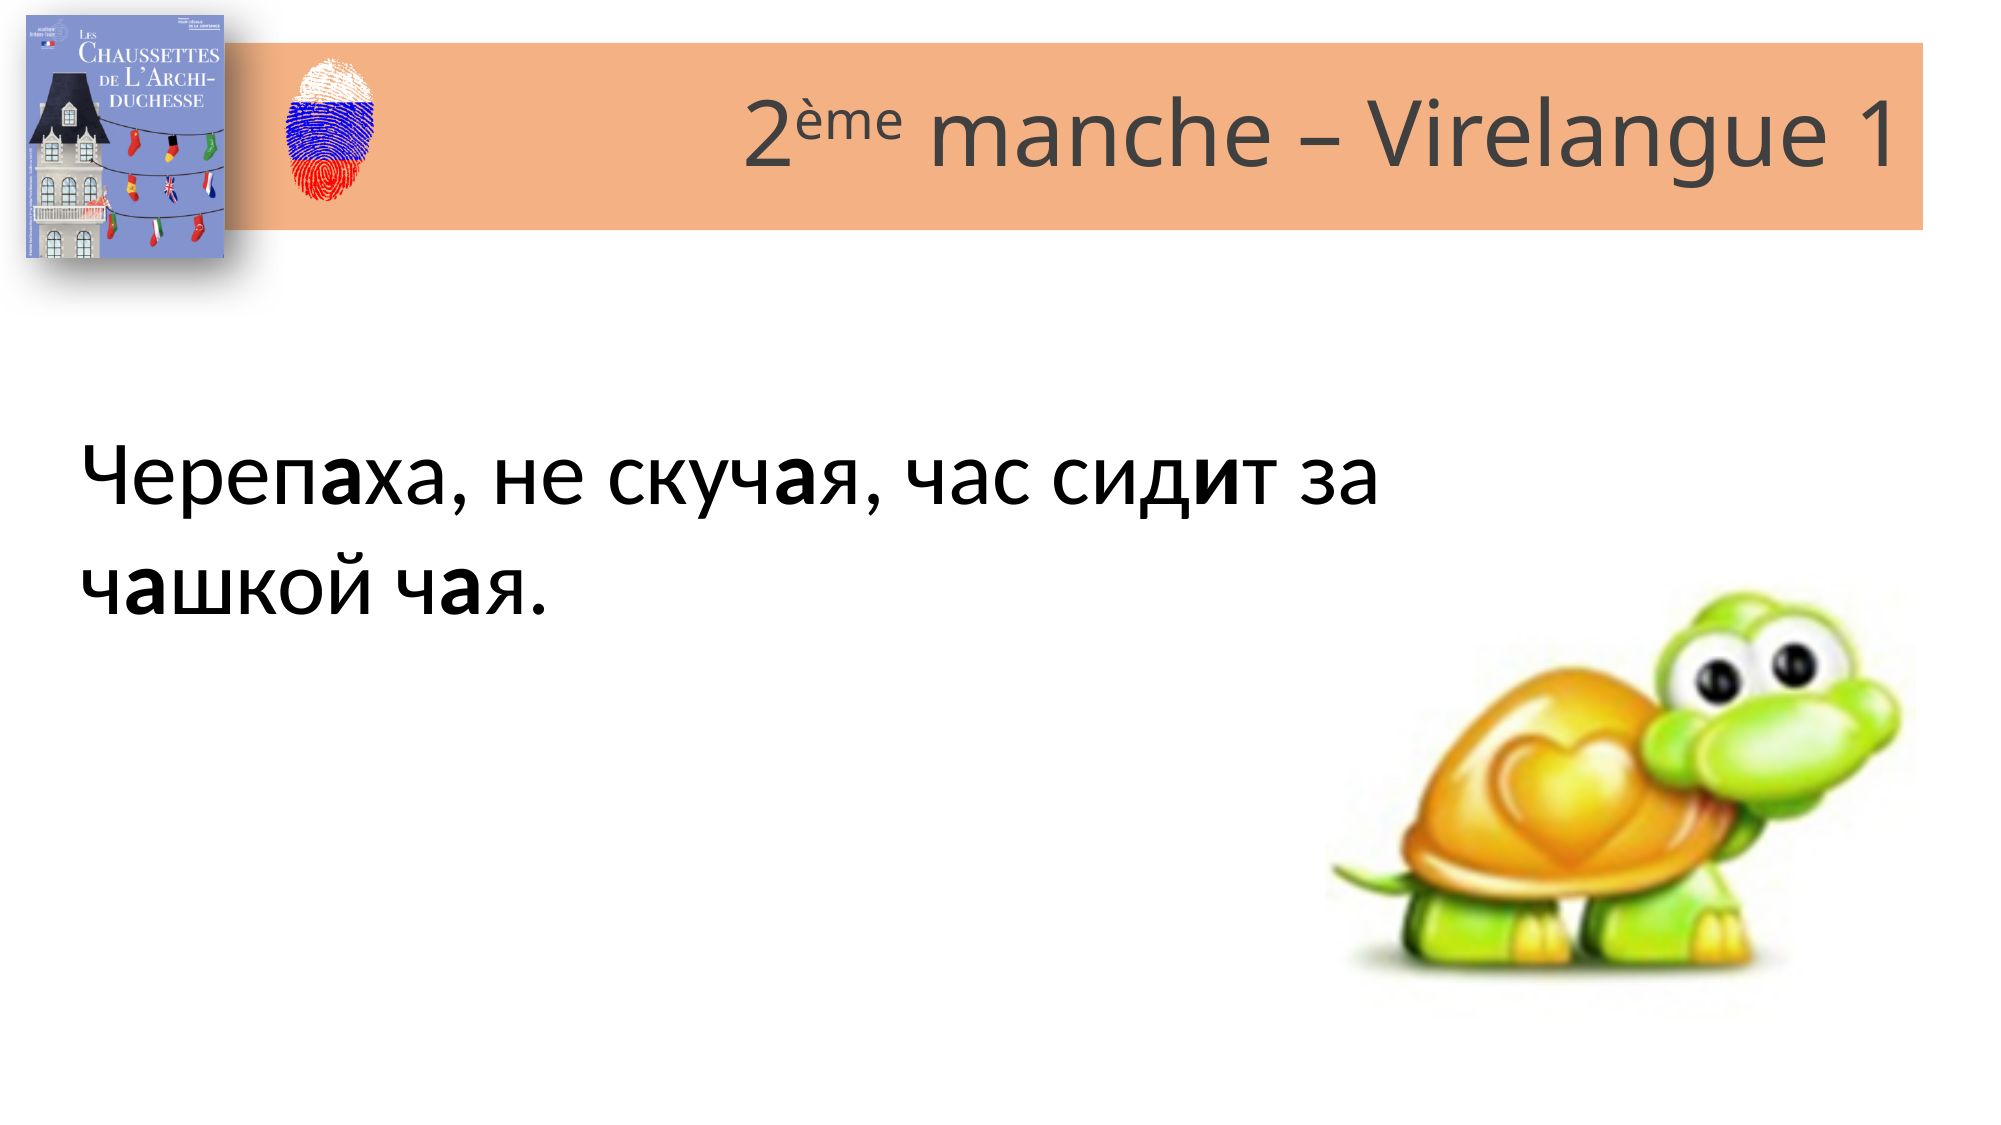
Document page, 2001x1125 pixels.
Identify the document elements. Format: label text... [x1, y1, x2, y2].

text_box Черепаха, не скучая, час сидит за чашкой чая. [66, 405, 1677, 640]
title 2ème manche – Virelangue 1 [271, 42, 1923, 231]
picture [1325, 573, 1916, 1077]
picture [284, 58, 375, 201]
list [26, 15, 224, 258]
